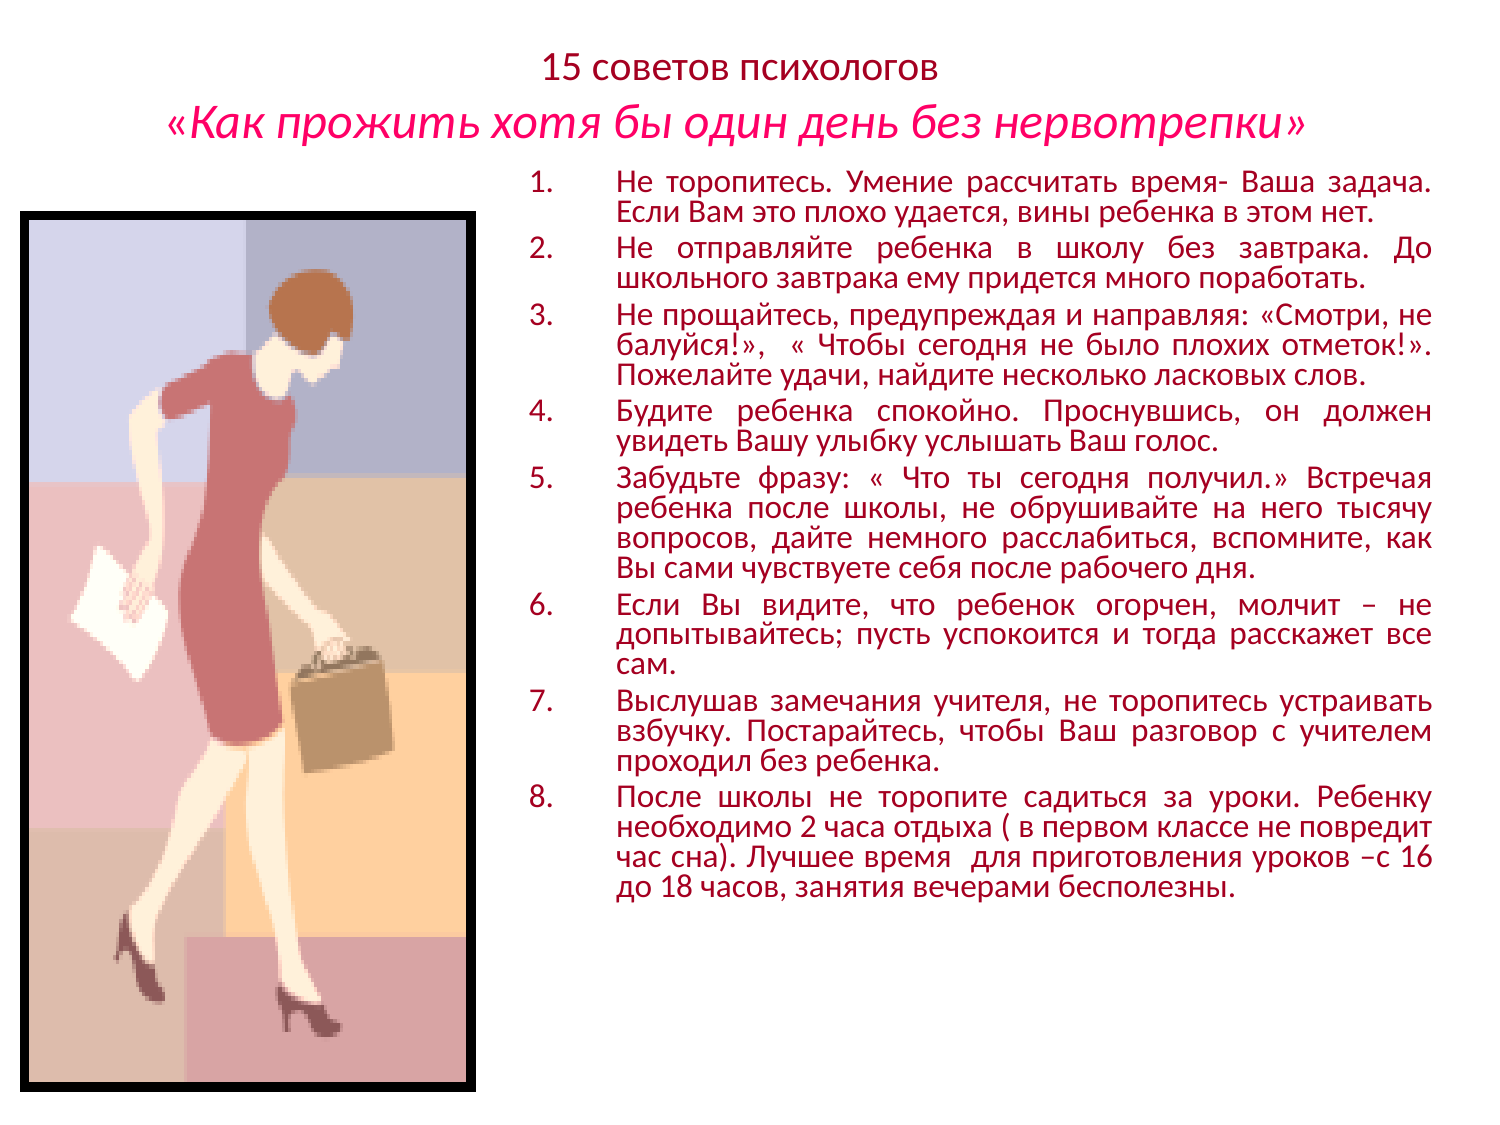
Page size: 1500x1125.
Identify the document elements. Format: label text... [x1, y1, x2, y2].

title 15 советов психологов «Как прожить хотя бы один день без нервотрепки» [64, 30, 1416, 157]
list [29, 219, 467, 1083]
list Не торопитесь. Умение рассчитать время- Ваша задача. Если Вам это плохо удается, вины ребенка в этом нет. Не отправляйте ребенка в школу без завтрака. До школьного завтрака ему придется много поработать. Не прощайтесь, предупреждая и направляя: «Смотри, не балуйся!», « Чтобы сегодня не было плохих отметок!». Пожелайте удачи, найдите несколько ласковых слов. Будите ребенка спокойно. Проснувшись, он должен увидеть Вашу улыбку услышать Ваш голос. Забудьте фразу: « Что ты сегодня получил.» Встречая ребенка после школы, не обрушивайте на него тысячу вопросов, дайте немного расслабиться, вспомните, как Вы сами чувствуете себя после рабочего дня. Если Вы видите, что ребенок огорчен, молчит – не допытывайтесь; пусть успокоится и тогда расскажет все сам. Выслушав замечания учителя, не торопитесь устраивать взбучку. Постарайтесь, чтобы Ваш разговор с учителем проходил без ребенка. После школы не торопите садиться за уроки. Ребенку необходимо 2 часа отдыха ( в первом классе не повредит час сна). Лучшее время для приготовления уроков –с 16 до 18 часов, занятия вечерами бесполезны. [513, 160, 1449, 1107]
